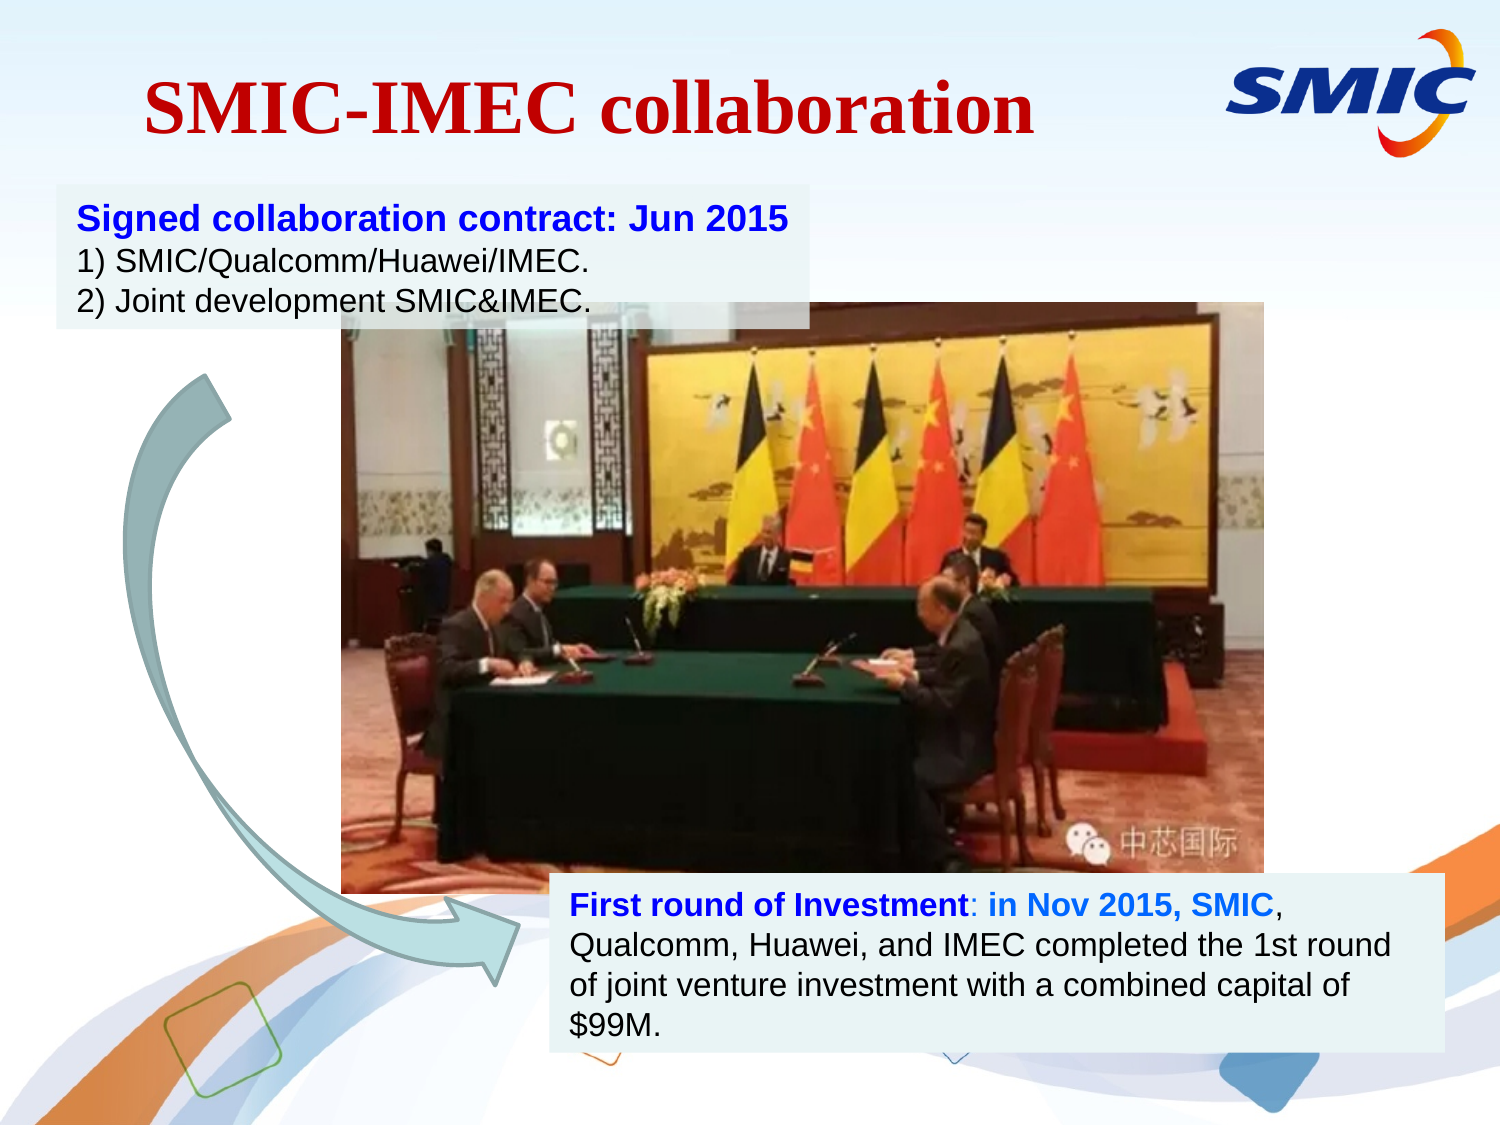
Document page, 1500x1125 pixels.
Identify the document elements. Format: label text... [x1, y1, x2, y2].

title SMIC-IMEC collaboration [123, 46, 1223, 162]
picture [0, 0, 1500, 1125]
text_box First round of Investment: in Nov 2015, SMIC, Qualcomm, Huawei, and IMEC completed the 1st round of joint venture investment with a combined capital of $99M. [549, 873, 1445, 1053]
text_box Signed collaboration contract: Jun 2015 1) SMIC/Qualcomm/Huawei/IMEC. 2) Joint development SMIC&IMEC. [56, 184, 810, 330]
text_box [122, 373, 521, 988]
